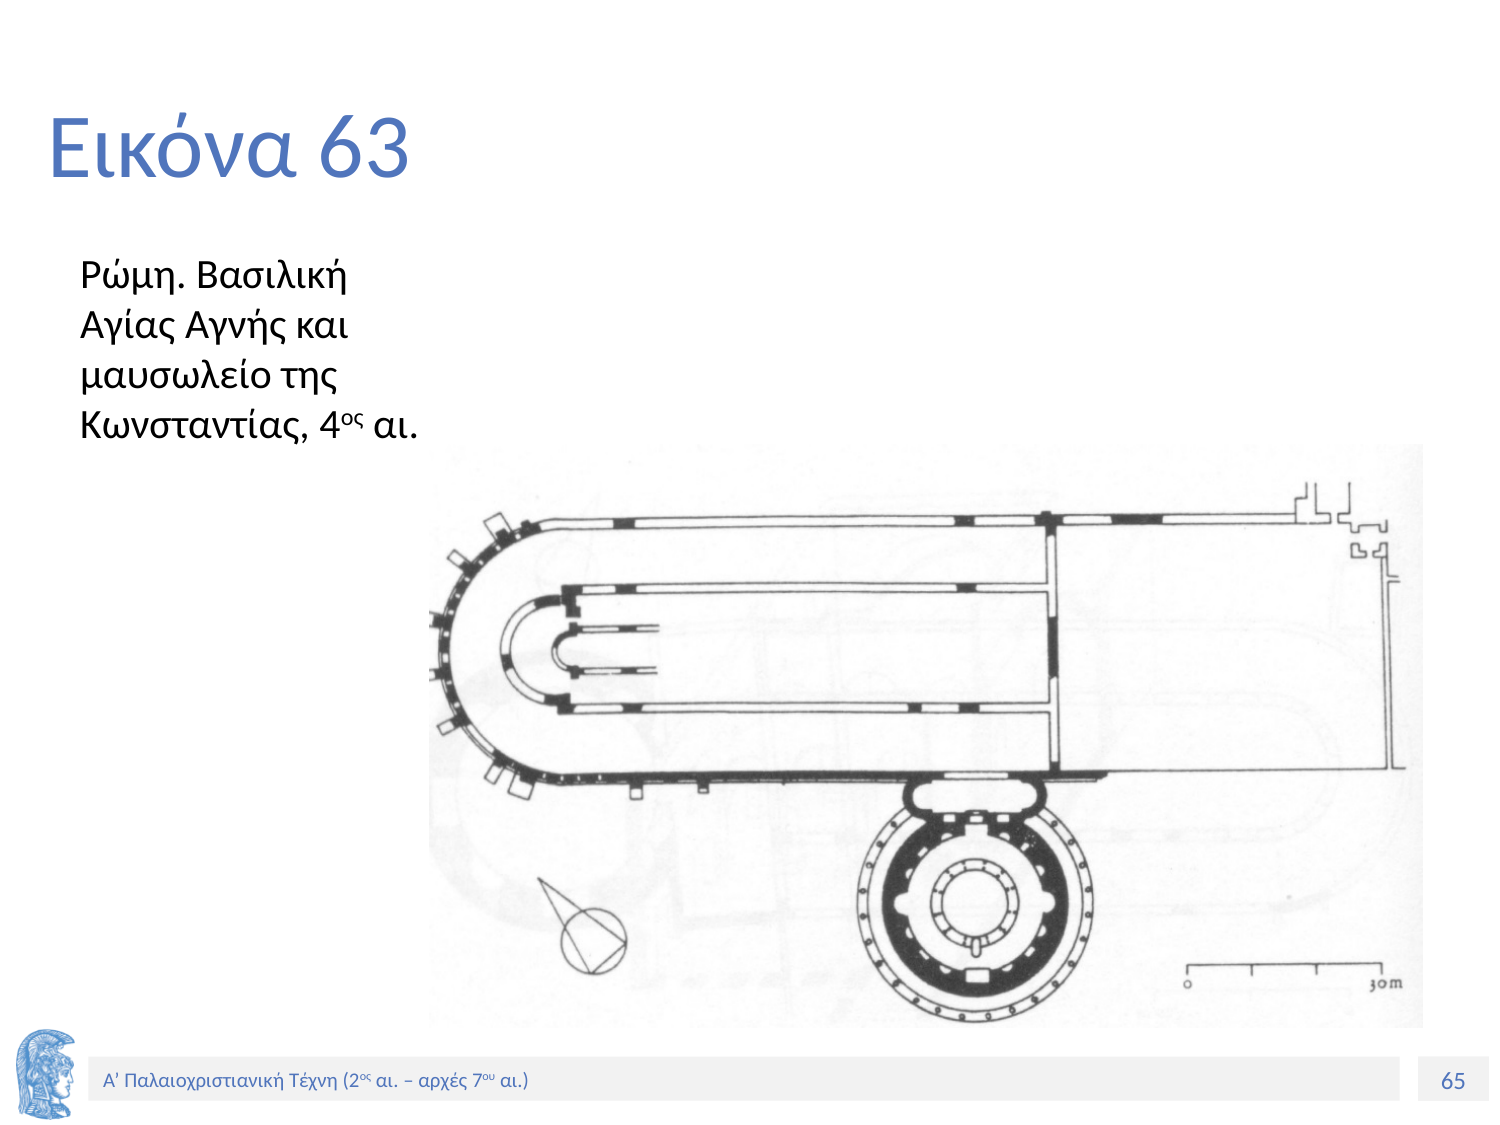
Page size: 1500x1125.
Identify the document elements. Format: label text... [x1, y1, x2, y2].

list Ρώμη. Βασιλική Αγίας Αγνής και μαυσωλείο της Κωνσταντίας, 4ος αι. [65, 239, 459, 1024]
title Εικόνα 63 [0, 42, 459, 239]
picture [9, 1026, 81, 1120]
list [428, 444, 1424, 1028]
